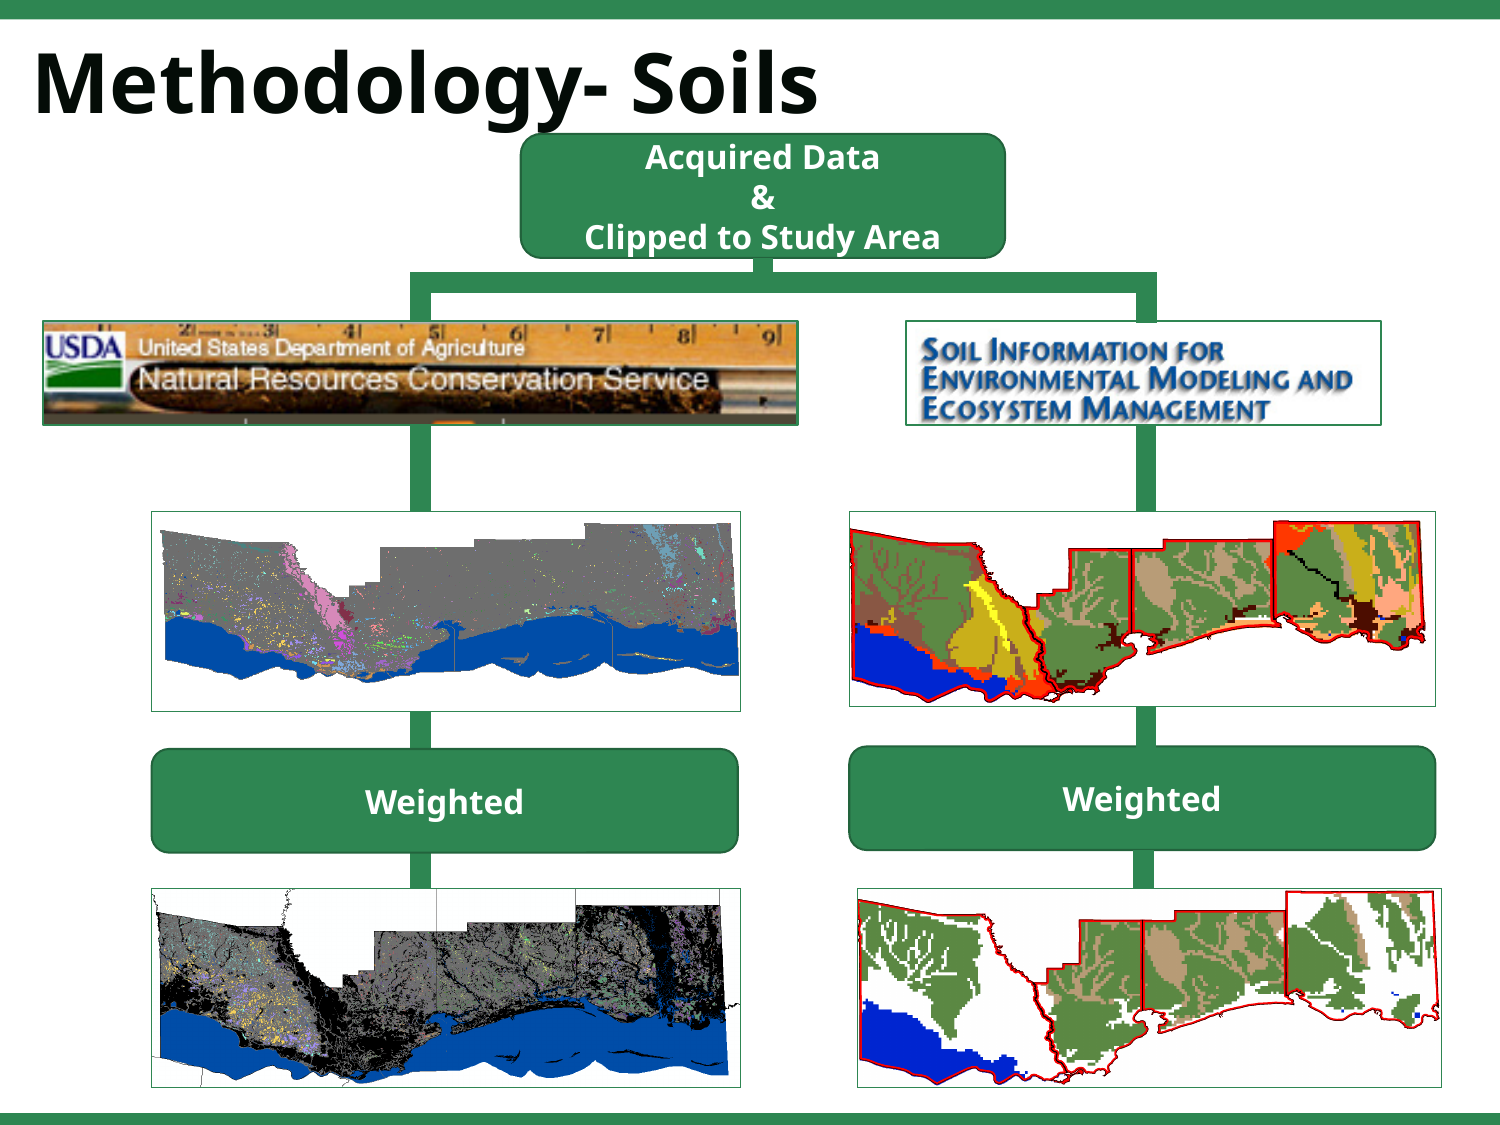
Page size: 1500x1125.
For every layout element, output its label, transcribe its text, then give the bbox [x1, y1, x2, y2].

picture [857, 888, 1442, 1088]
picture [849, 511, 1436, 707]
picture [151, 511, 741, 712]
picture [44, 321, 797, 425]
picture [151, 888, 741, 1088]
text_box Weighted [848, 745, 1437, 852]
text_box Weighted [150, 747, 739, 854]
text_box Acquired Data & Clipped to Study Area [519, 132, 1007, 259]
list Methodology- Soils [16, 34, 1272, 134]
picture [906, 321, 1381, 425]
